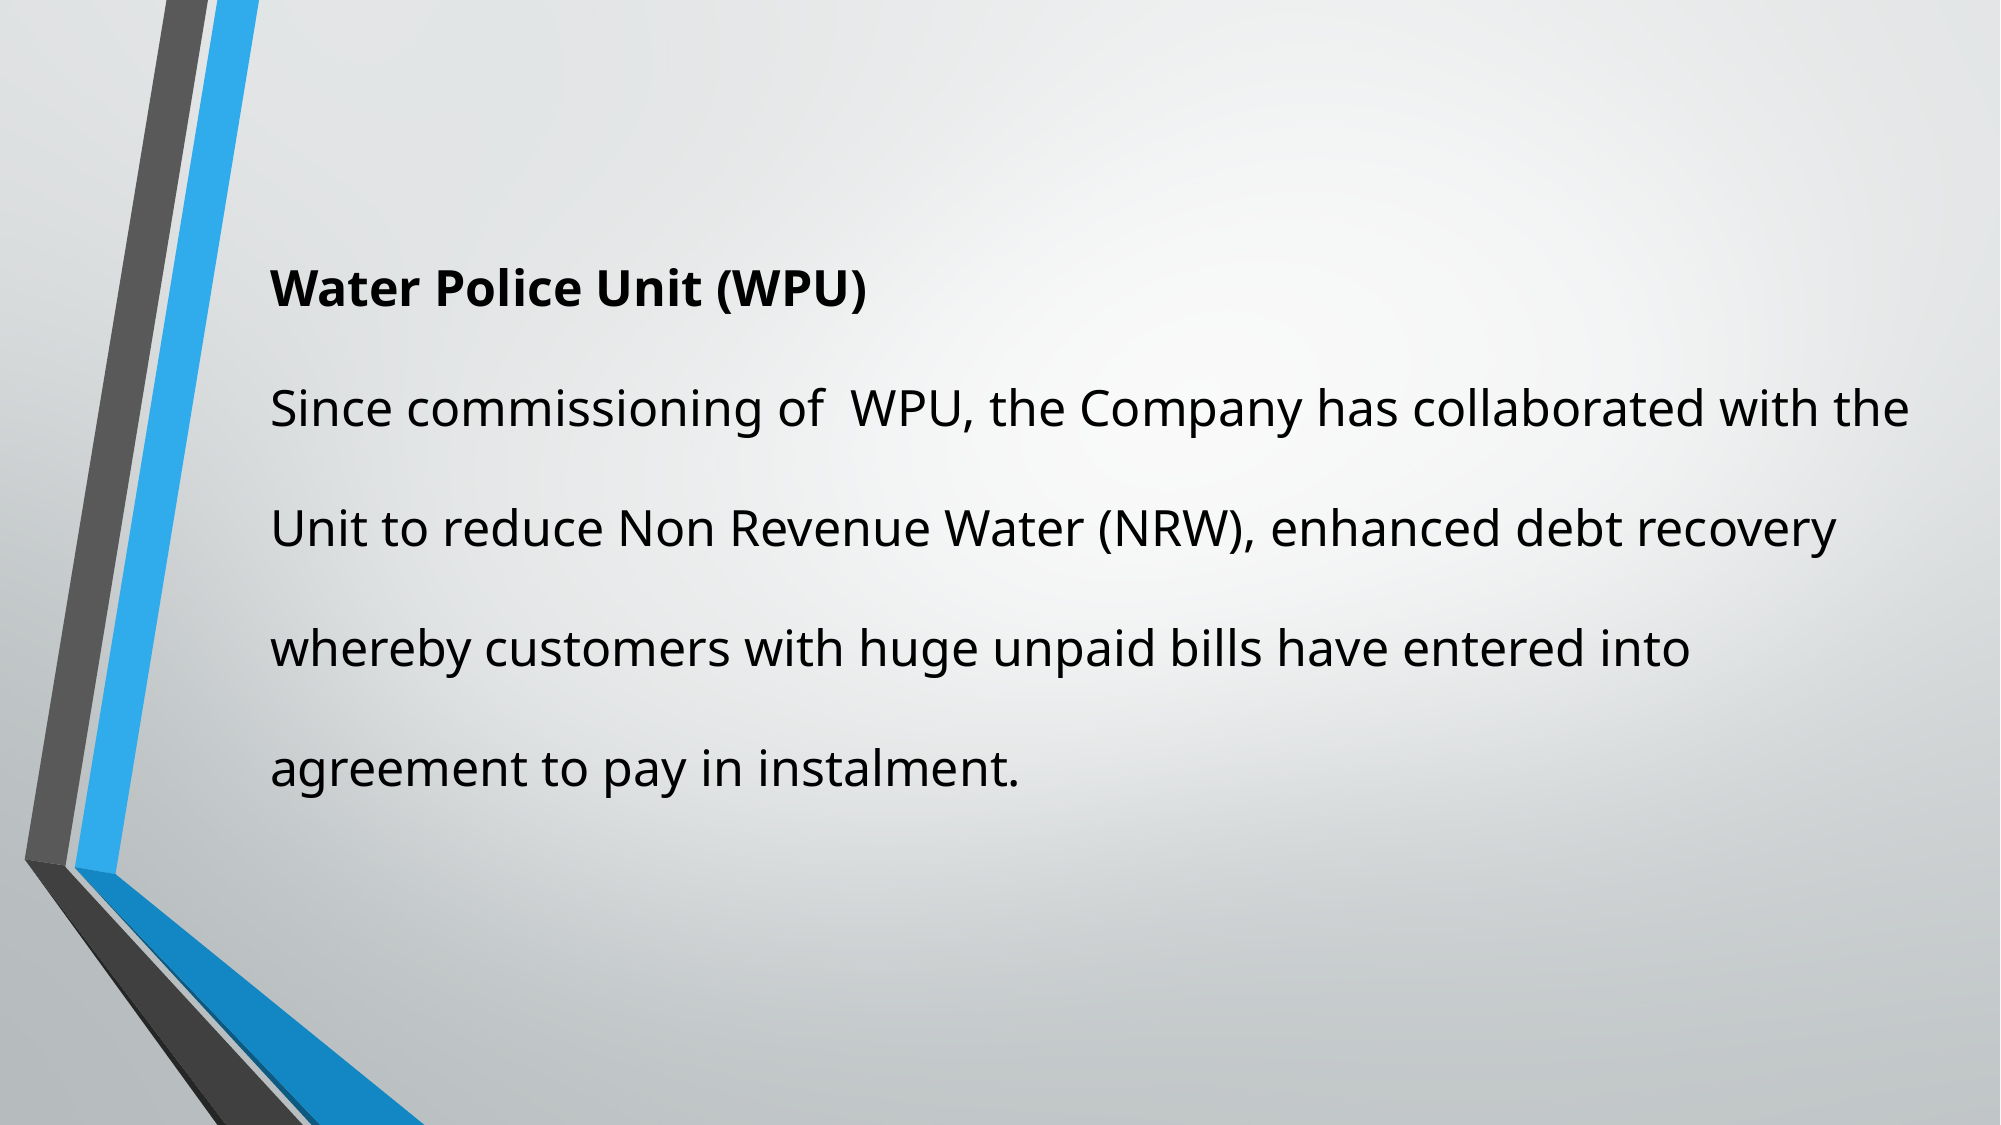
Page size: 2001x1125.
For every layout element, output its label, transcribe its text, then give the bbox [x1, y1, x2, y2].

list Water Police Unit (WPU) Since commissioning of WPU, the Company has collaborated with the Unit to reduce Non Revenue Water (NRW), enhanced debt recovery whereby customers with huge unpaid bills have entered into agreement to pay in instalment. [255, 0, 1944, 1080]
